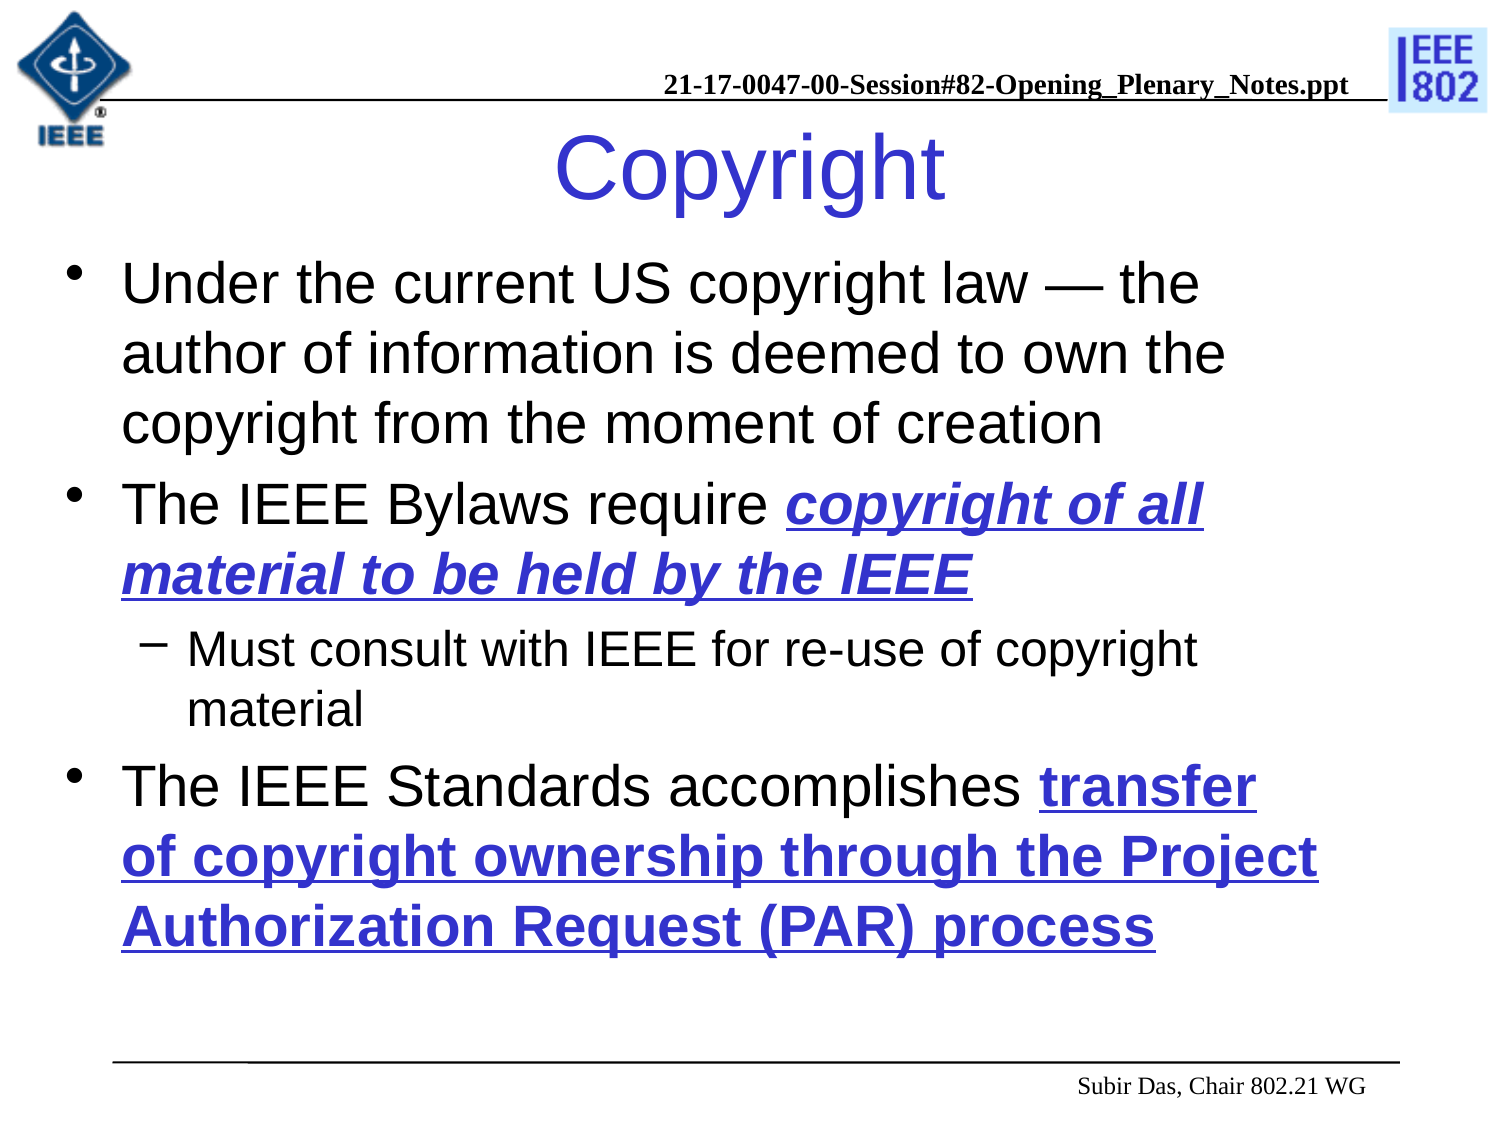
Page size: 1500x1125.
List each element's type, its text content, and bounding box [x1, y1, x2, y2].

picture [1374, 9, 1499, 138]
list Under the current US copyright law — the author of information is deemed to own the copyright from the moment of creation The IEEE Bylaws require copyright of all material to be held by the IEEE Must consult with IEEE for re-use of copyright material The IEEE Standards accomplishes transfer of copyright ownership through the Project Authorization Request (PAR) process [49, 237, 1338, 1001]
picture [12, 9, 137, 150]
text_box Subir Das, Chair 802.21 WG [1050, 1062, 1412, 1106]
title Copyright [112, 112, 1388, 213]
